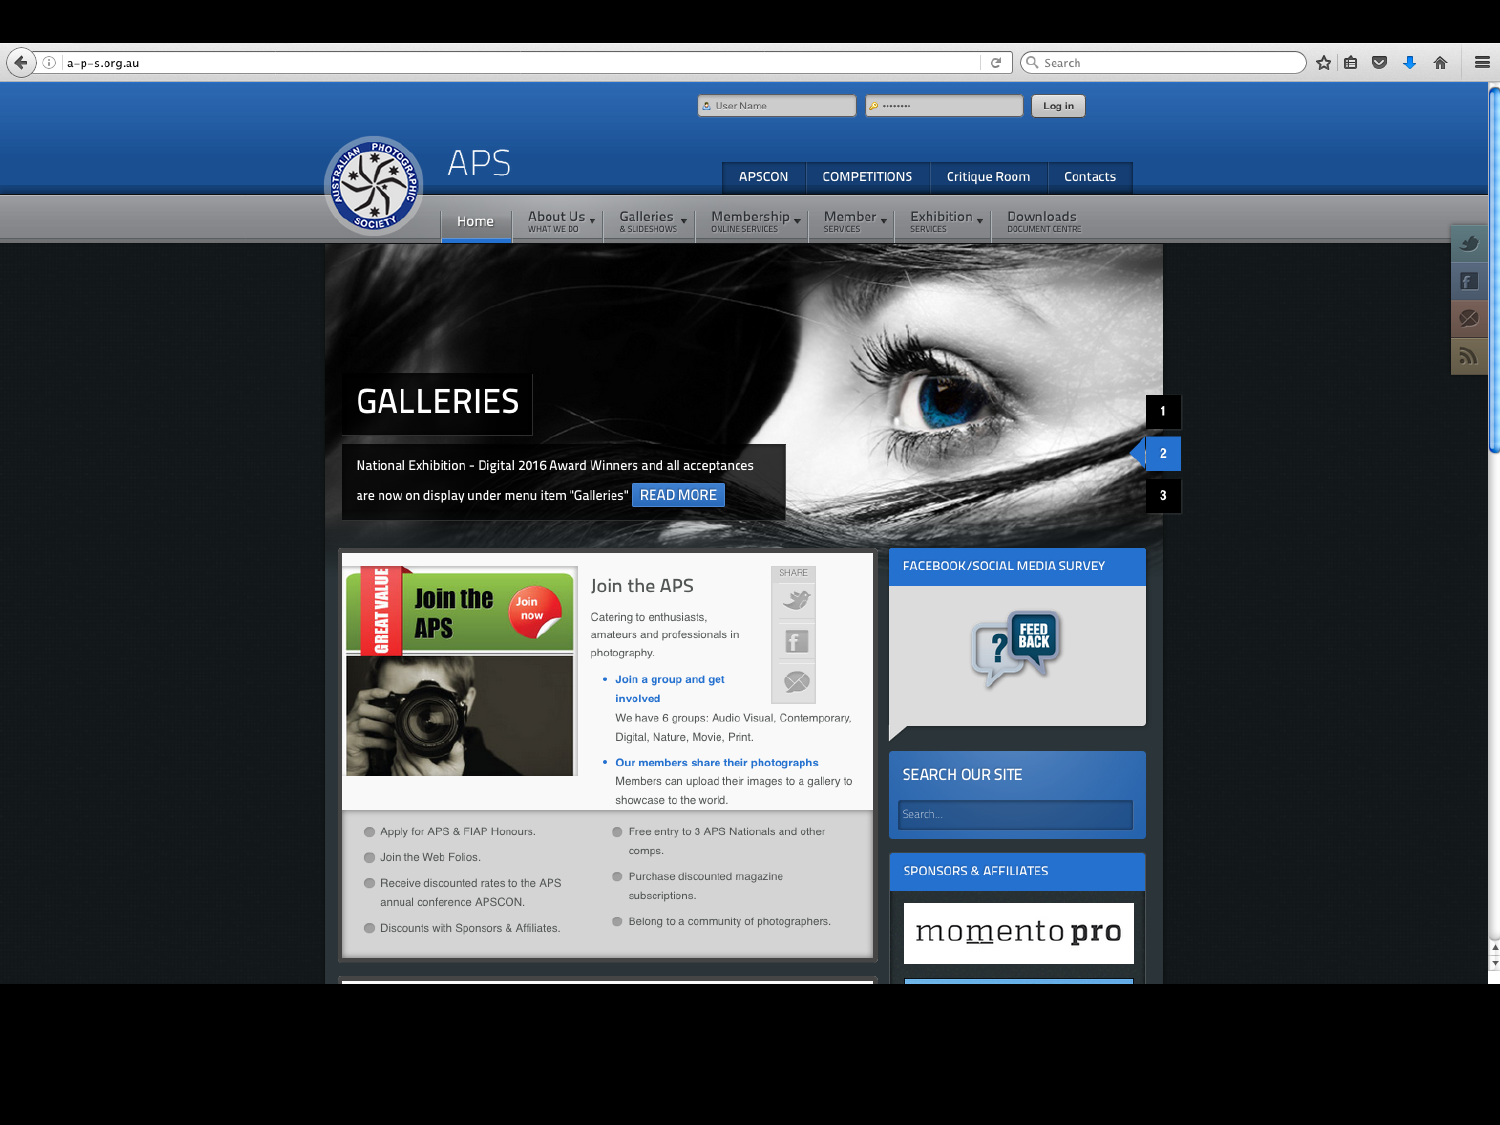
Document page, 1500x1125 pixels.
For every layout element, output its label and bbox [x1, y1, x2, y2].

picture [0, 43, 1500, 984]
